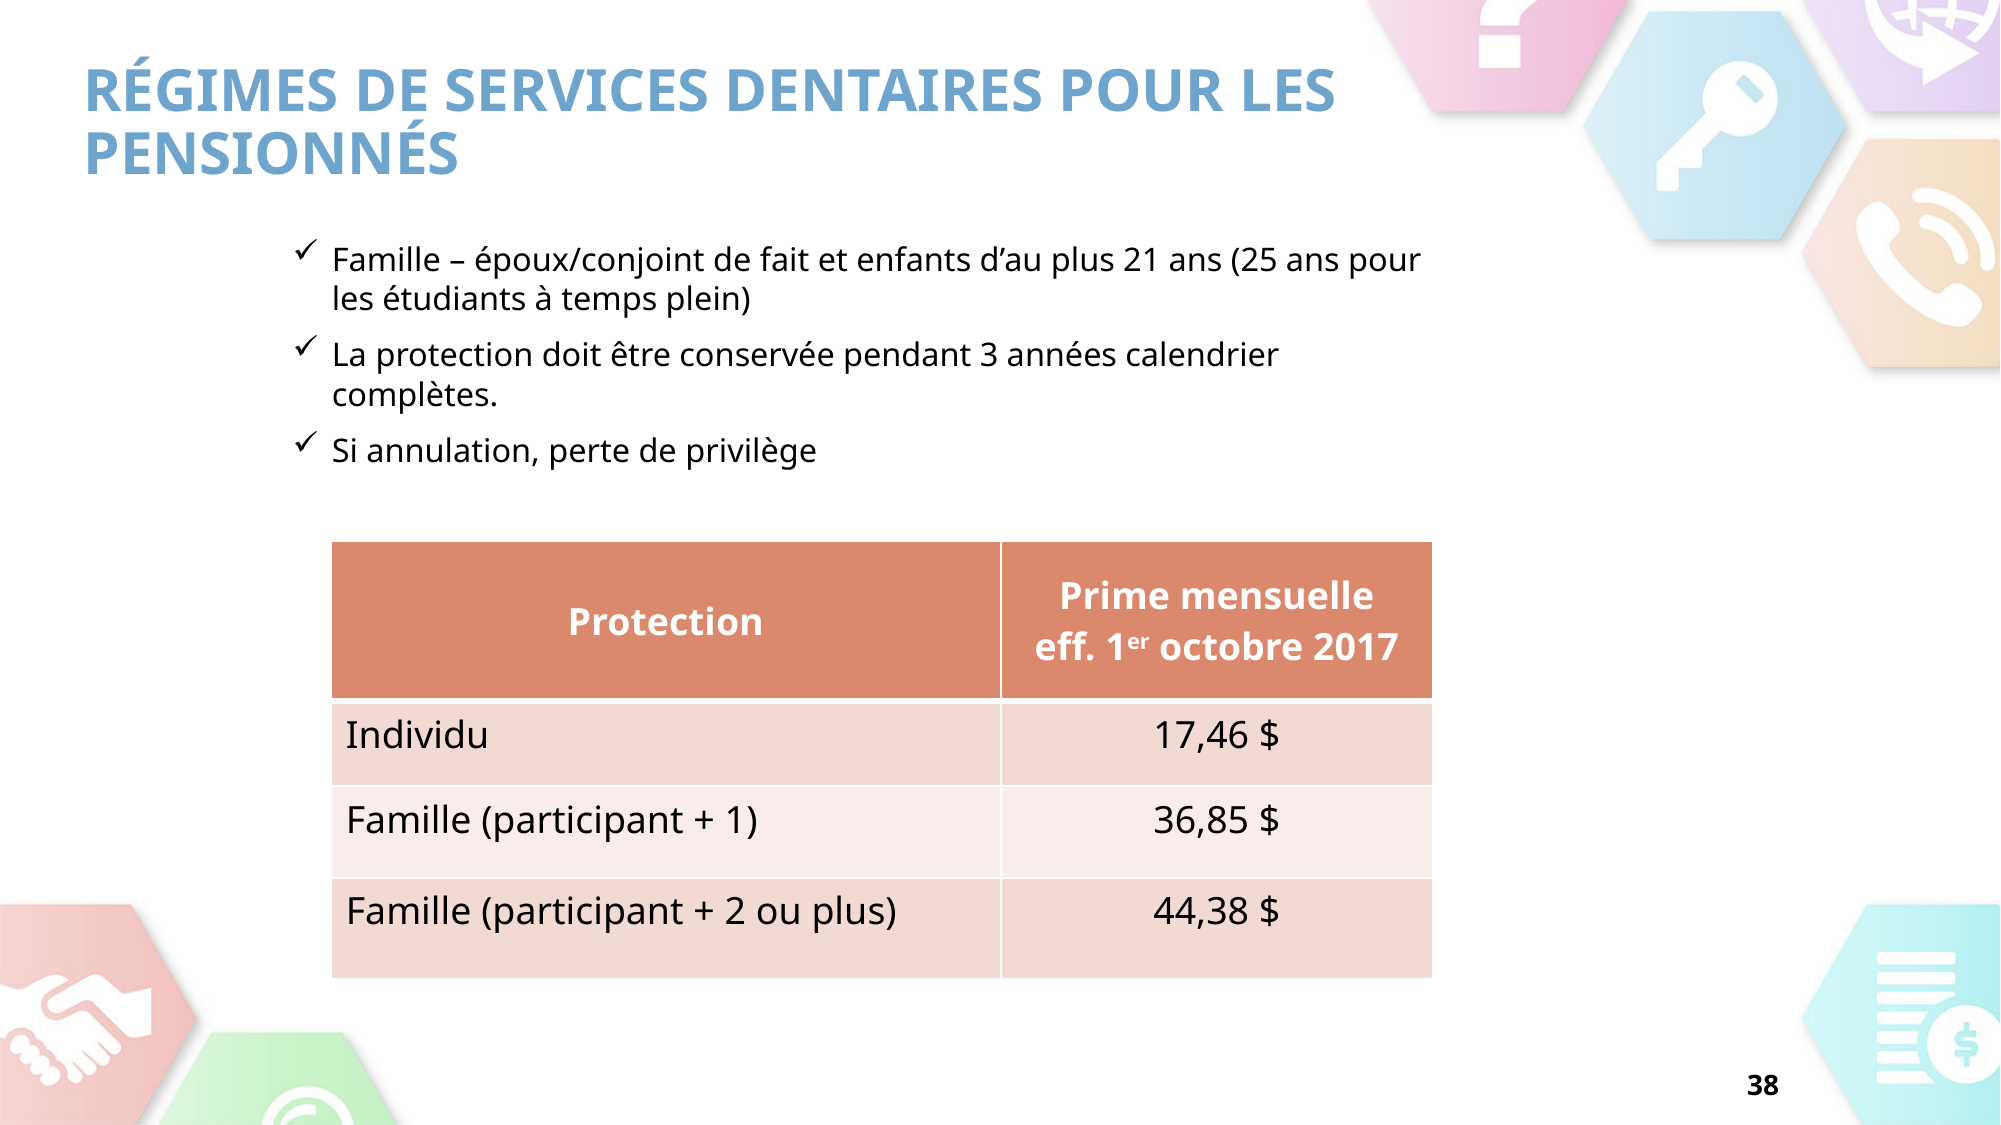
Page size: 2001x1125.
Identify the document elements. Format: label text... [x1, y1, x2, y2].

table_cell Famille (participant + 2 ou plus) [332, 879, 1000, 978]
text_box 38 [1456, 1059, 1794, 1105]
table_cell 44,38 $ [1002, 879, 1432, 978]
table_cell 17,46 $ [1002, 704, 1432, 785]
table_cell 36,85 $ [1002, 787, 1432, 877]
table_cell Famille (participant + 1) [332, 787, 1000, 877]
text_box Famille – époux/conjoint de fait et enfants d’au plus 21 ans (25 ans pour les étudiants à temps plein) La protection doit être conservée pendant 3 années calendrier complètes. Si annulation, perte de privilège [277, 231, 1445, 479]
table_header Prime mensuelle eff. 1er octobre 2017 [1002, 542, 1432, 698]
table_header Protection [332, 542, 1000, 698]
picture [0, 0, 2001, 1125]
table_cell Individu [332, 704, 1000, 785]
title régimes de services dentaires pour les pensionnés [68, 93, 1419, 154]
